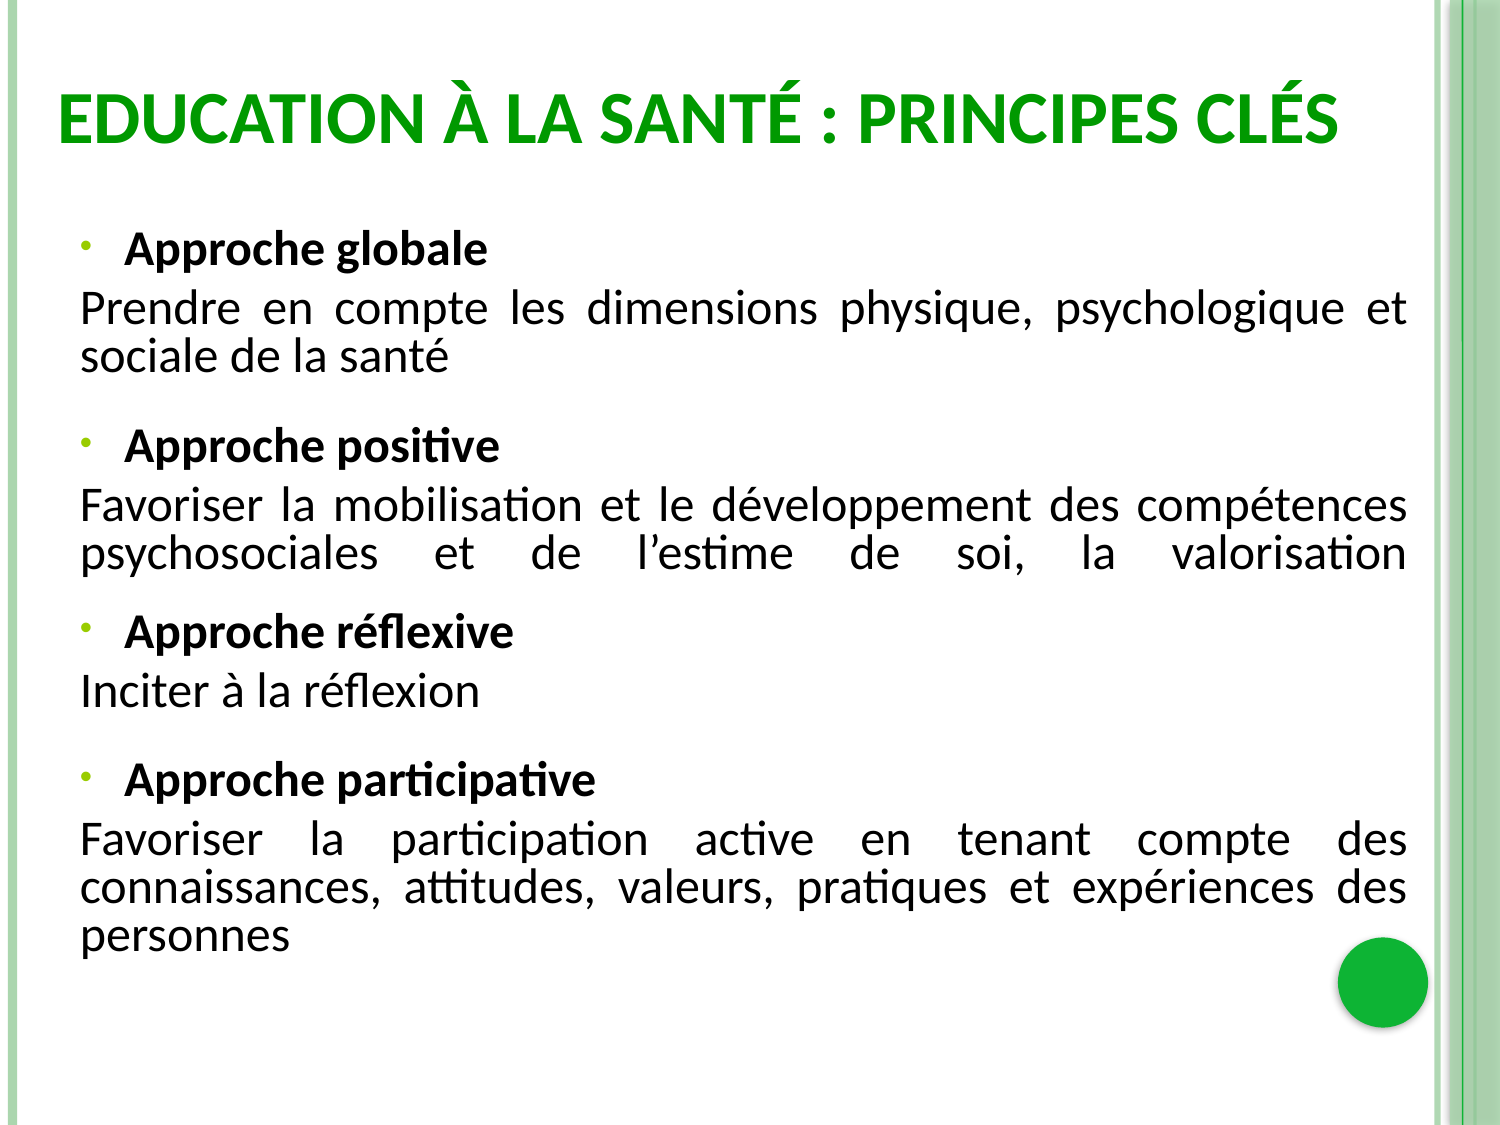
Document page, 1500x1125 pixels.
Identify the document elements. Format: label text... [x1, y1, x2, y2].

list Approche globale Prendre en compte les dimensions physique, psychologique et sociale de la santé Approche positive Favoriser la mobilisation et le développement des compétences psychosociales et de l’estime de soi, la valorisation Approche réflexive Inciter à la réflexion Approche participative Favoriser la participation active en tenant compte des connaissances, attitudes, valeurs, pratiques et expériences des personnes [64, 219, 1424, 988]
title Education à la santé : Principes clés [41, 31, 1358, 197]
